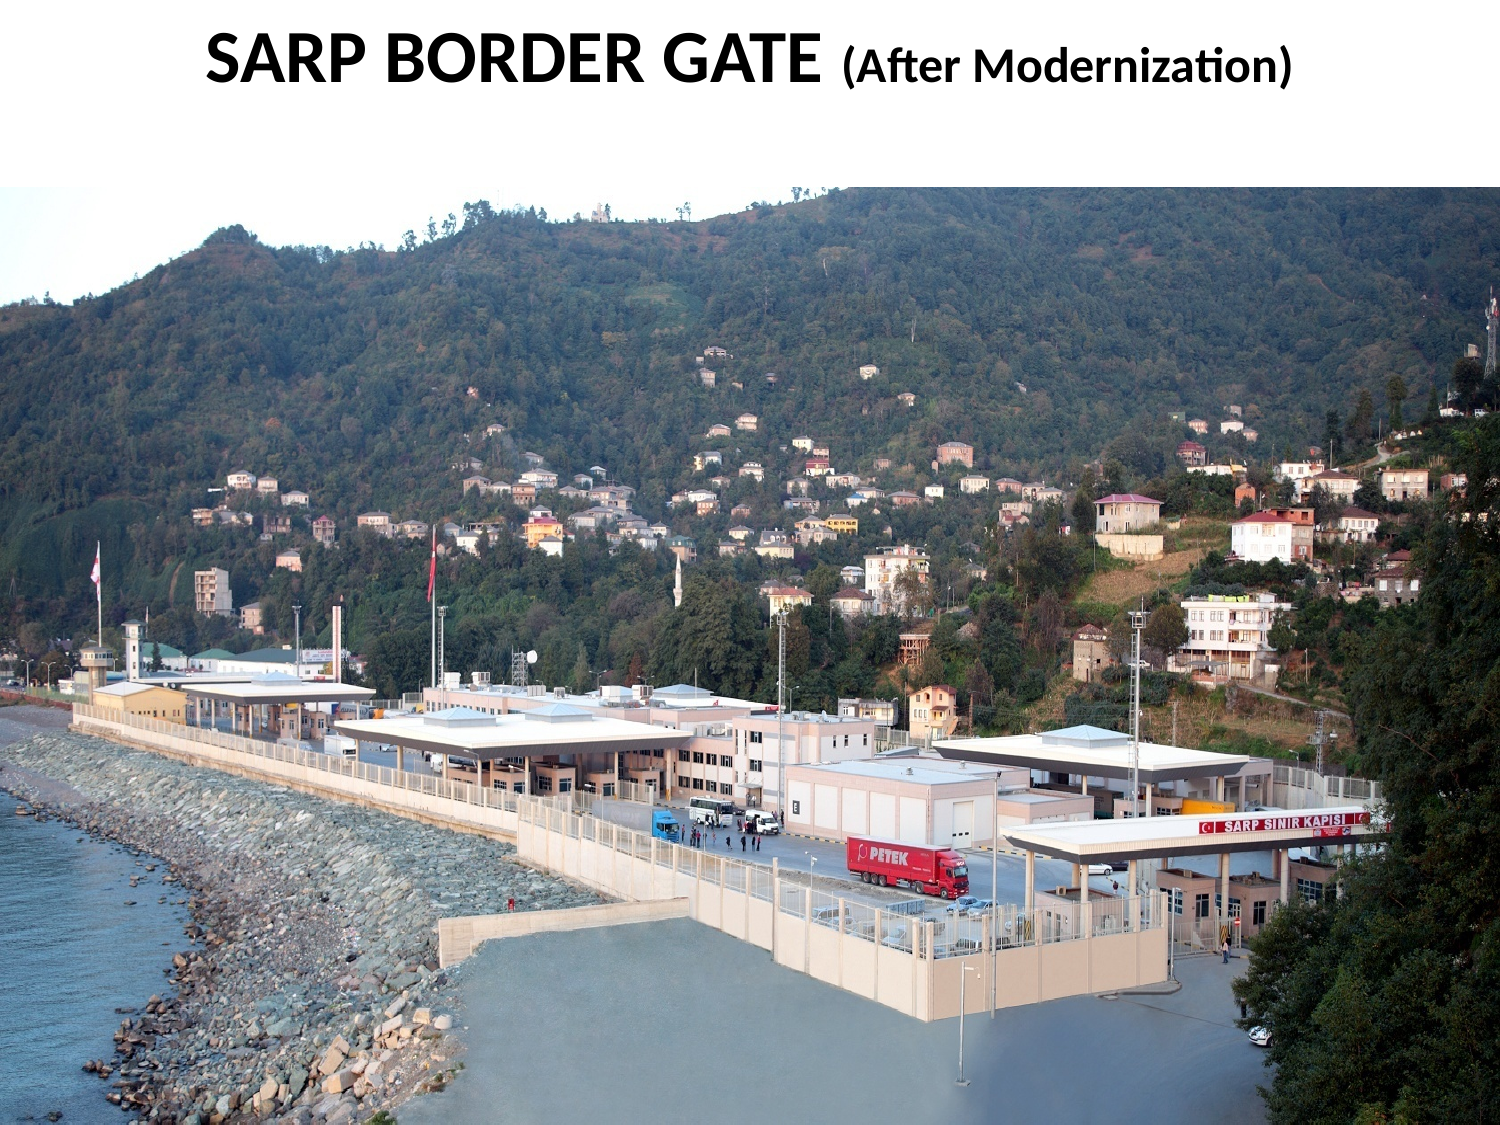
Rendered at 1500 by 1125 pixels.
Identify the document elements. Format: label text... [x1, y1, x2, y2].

picture [0, 187, 1500, 1125]
text_box SARP BORDER GATE (After Modernization) [0, 0, 1500, 105]
